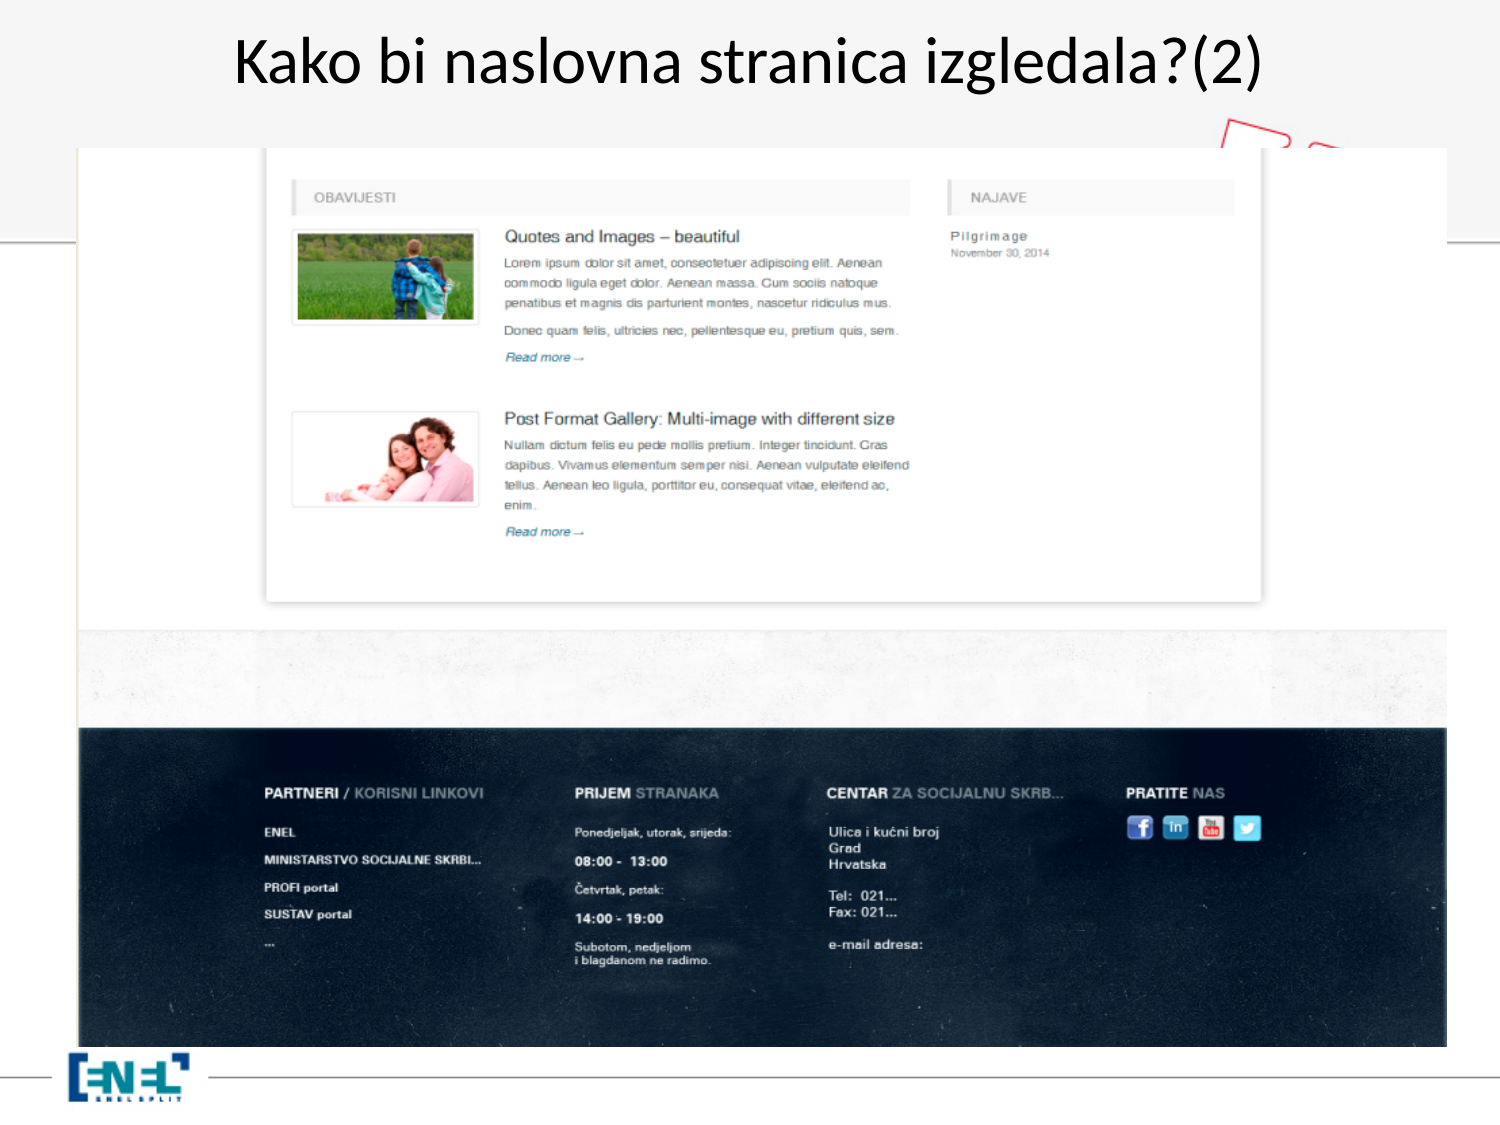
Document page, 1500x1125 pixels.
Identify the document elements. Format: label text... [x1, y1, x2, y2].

title Kako bi naslovna stranica izgledala?(2) [75, 0, 1425, 114]
picture [0, 0, 1500, 1125]
